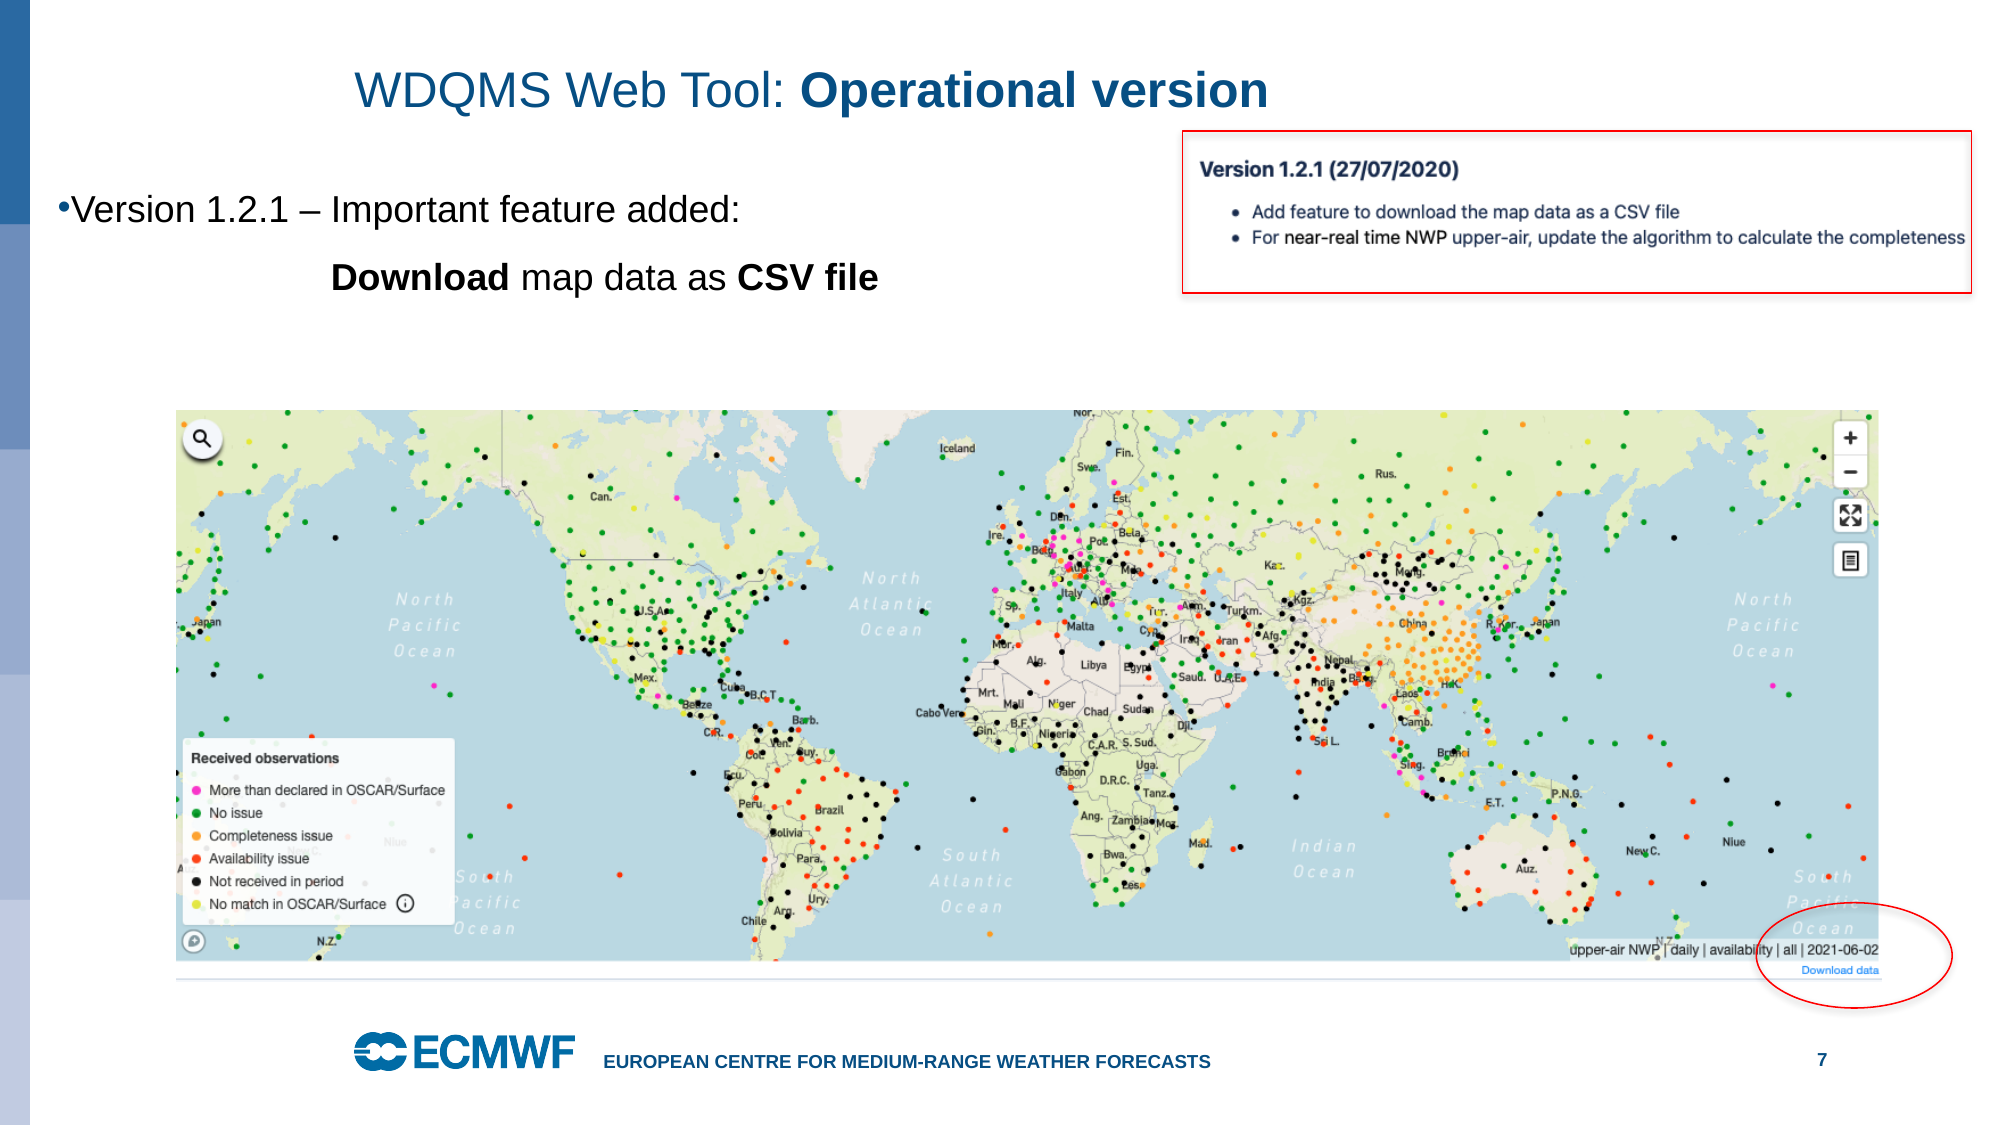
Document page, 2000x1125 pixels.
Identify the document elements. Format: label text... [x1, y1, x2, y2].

list Version 1.2.1 – Important feature added: Download map data as CSV file [57, 183, 1542, 1100]
picture [176, 410, 1882, 982]
picture [0, 0, 30, 1125]
title WDQMS Web Tool: Operational version [354, 59, 1646, 120]
text_box [1784, 905, 1953, 1009]
slide_number 7 [1645, 1034, 2000, 1071]
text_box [1181, 130, 1972, 294]
